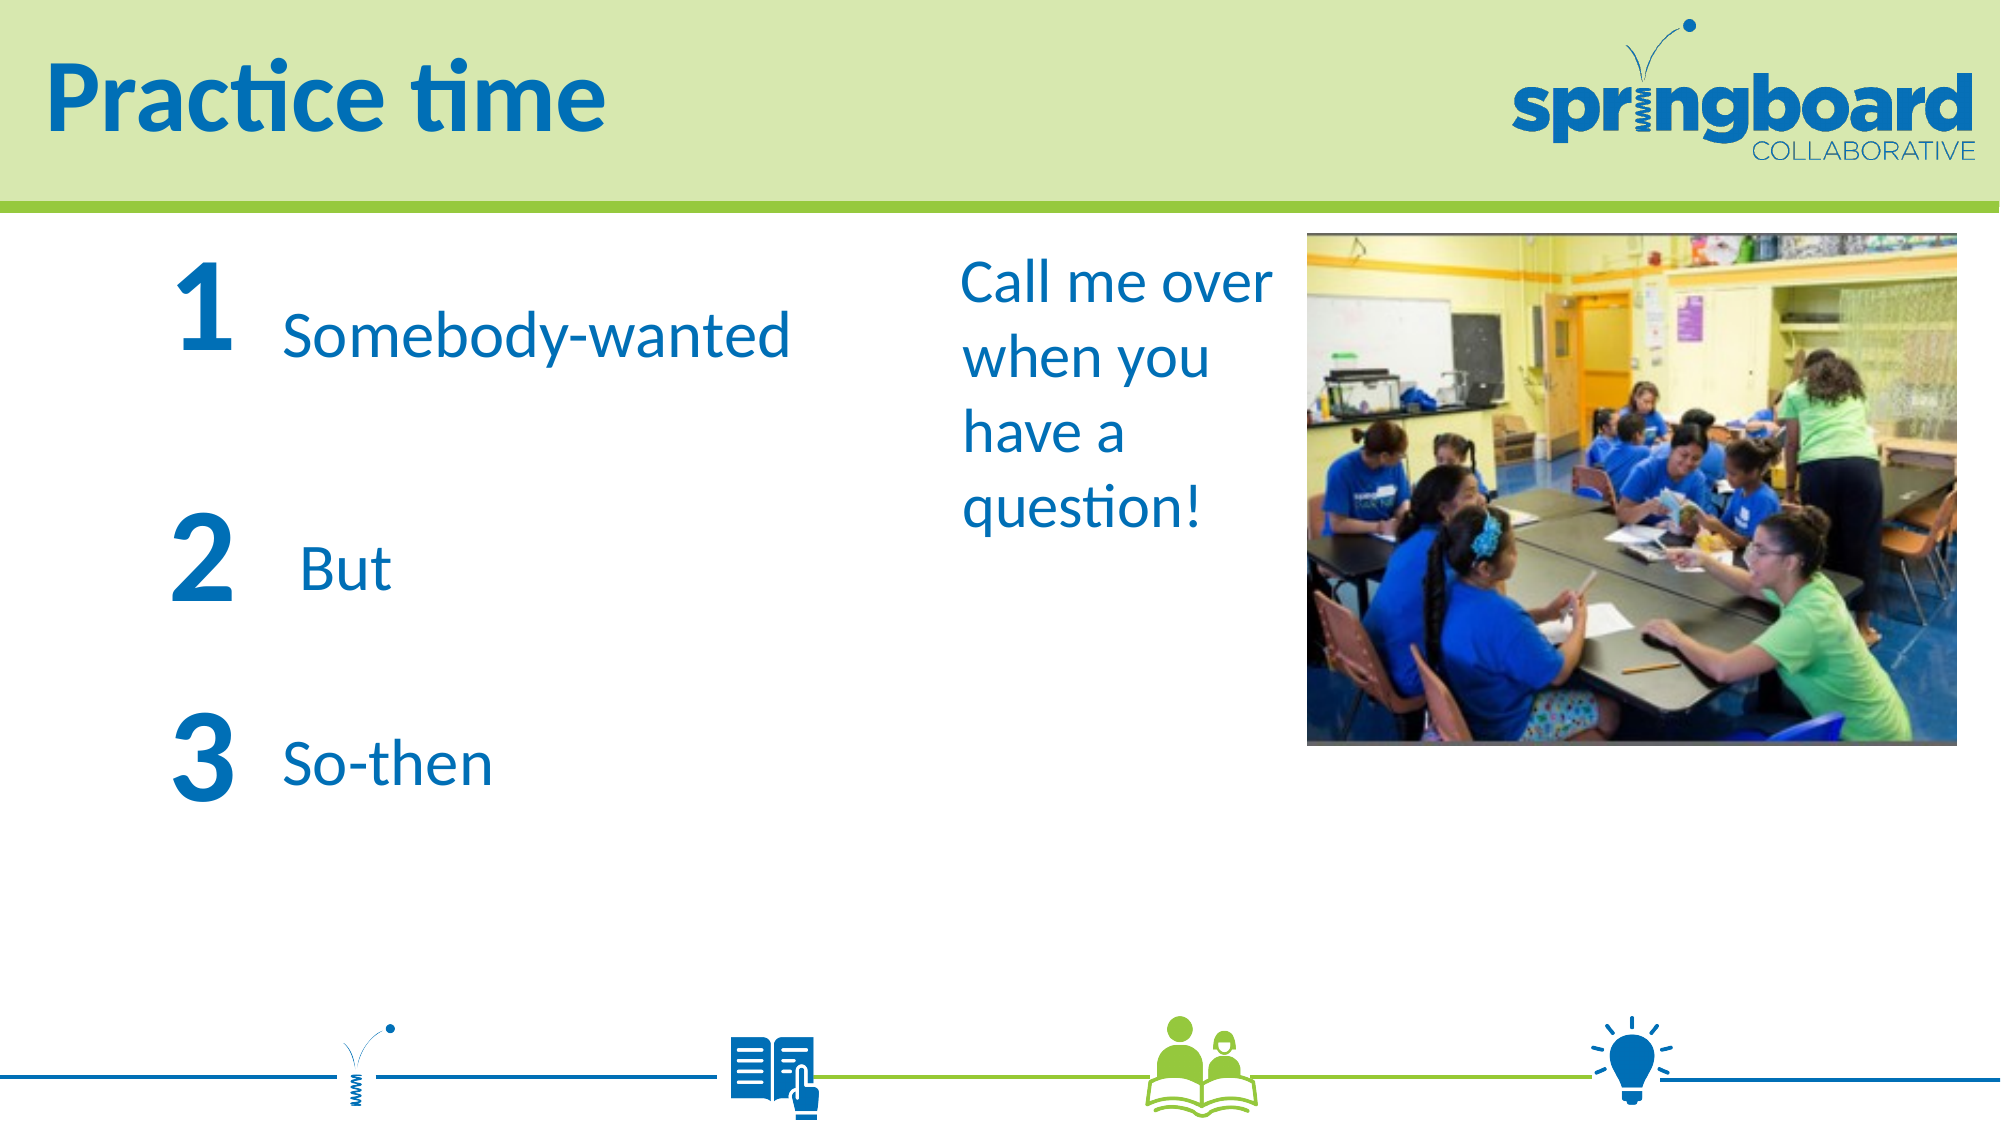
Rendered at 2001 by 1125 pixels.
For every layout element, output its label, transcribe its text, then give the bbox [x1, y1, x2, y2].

list 3 [114, 675, 254, 849]
picture [1145, 1016, 1258, 1118]
list 1 [114, 225, 254, 399]
picture [1306, 232, 1958, 746]
list So-then [267, 703, 1074, 872]
list Somebody-wanted [267, 249, 824, 423]
title Practice time [0, 0, 2000, 196]
picture [731, 1037, 819, 1120]
picture [1591, 1016, 1673, 1105]
list But [284, 447, 842, 691]
list 2 [114, 475, 254, 650]
picture [343, 1024, 395, 1106]
list Call me over when you have a question! [907, 233, 1292, 553]
